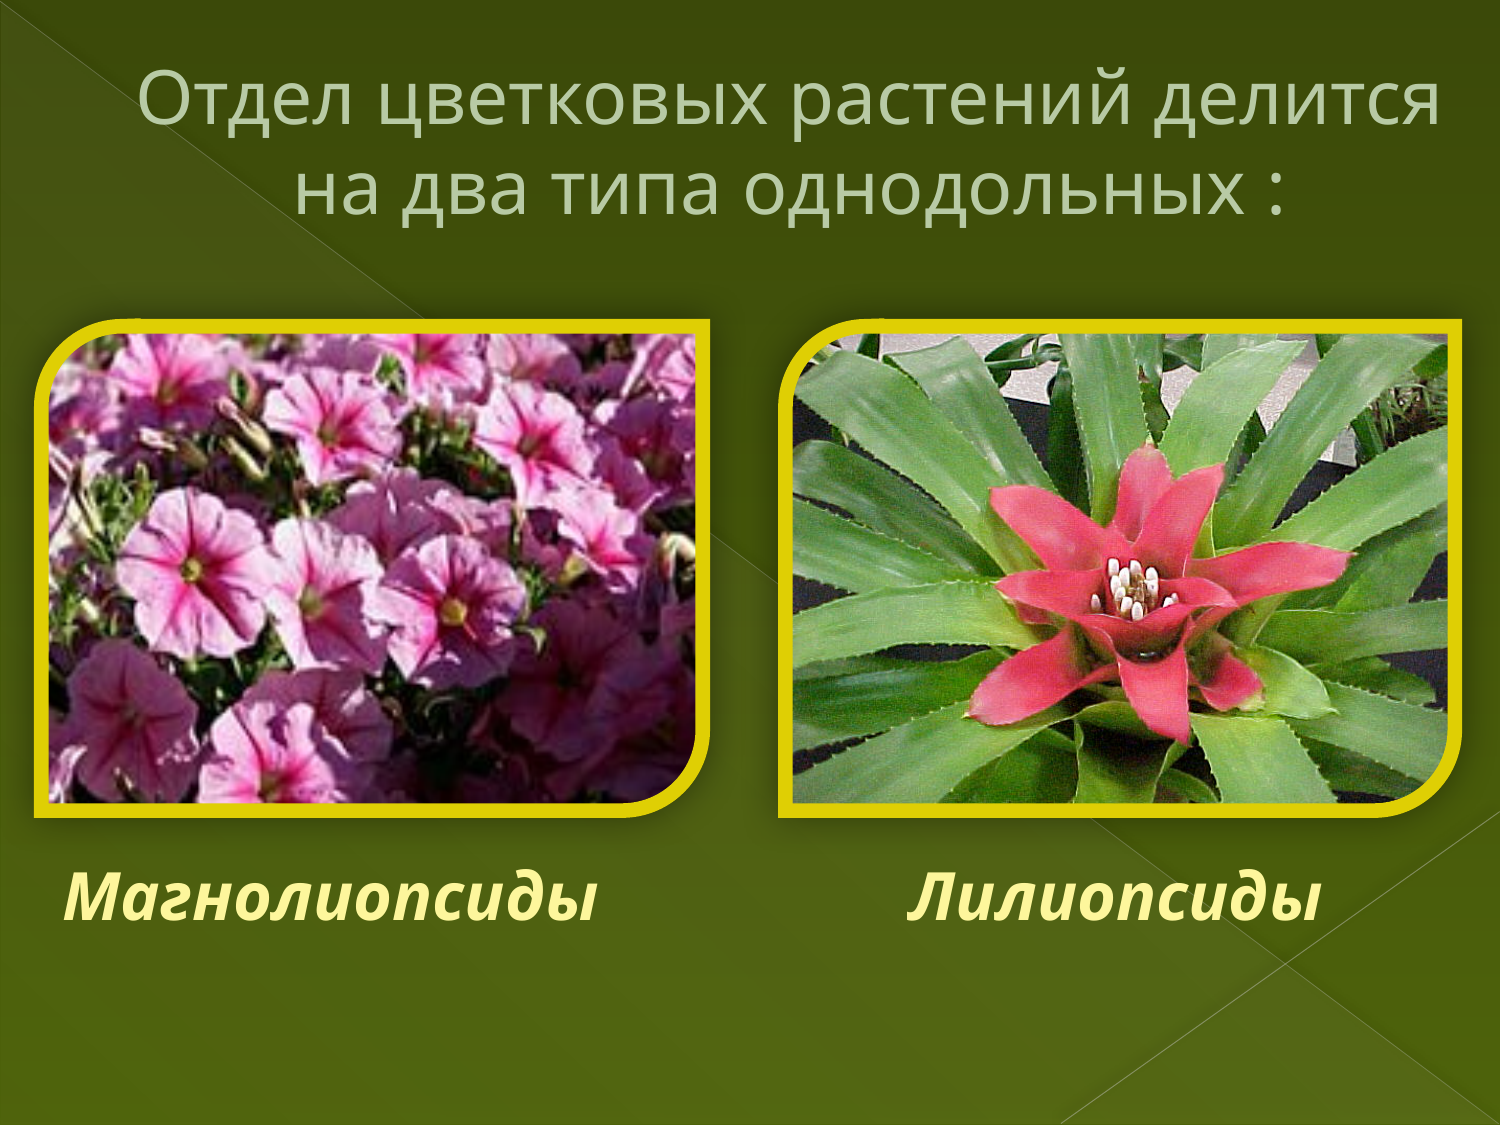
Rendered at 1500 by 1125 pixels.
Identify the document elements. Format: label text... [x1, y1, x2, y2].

text_box Магнолиопсиды [29, 845, 632, 941]
text_box Лилиопсиды [773, 845, 1459, 941]
picture [785, 326, 1456, 811]
picture [41, 326, 703, 811]
title Отдел цветковых растений делится на два типа однодольных : [0, 0, 1500, 279]
